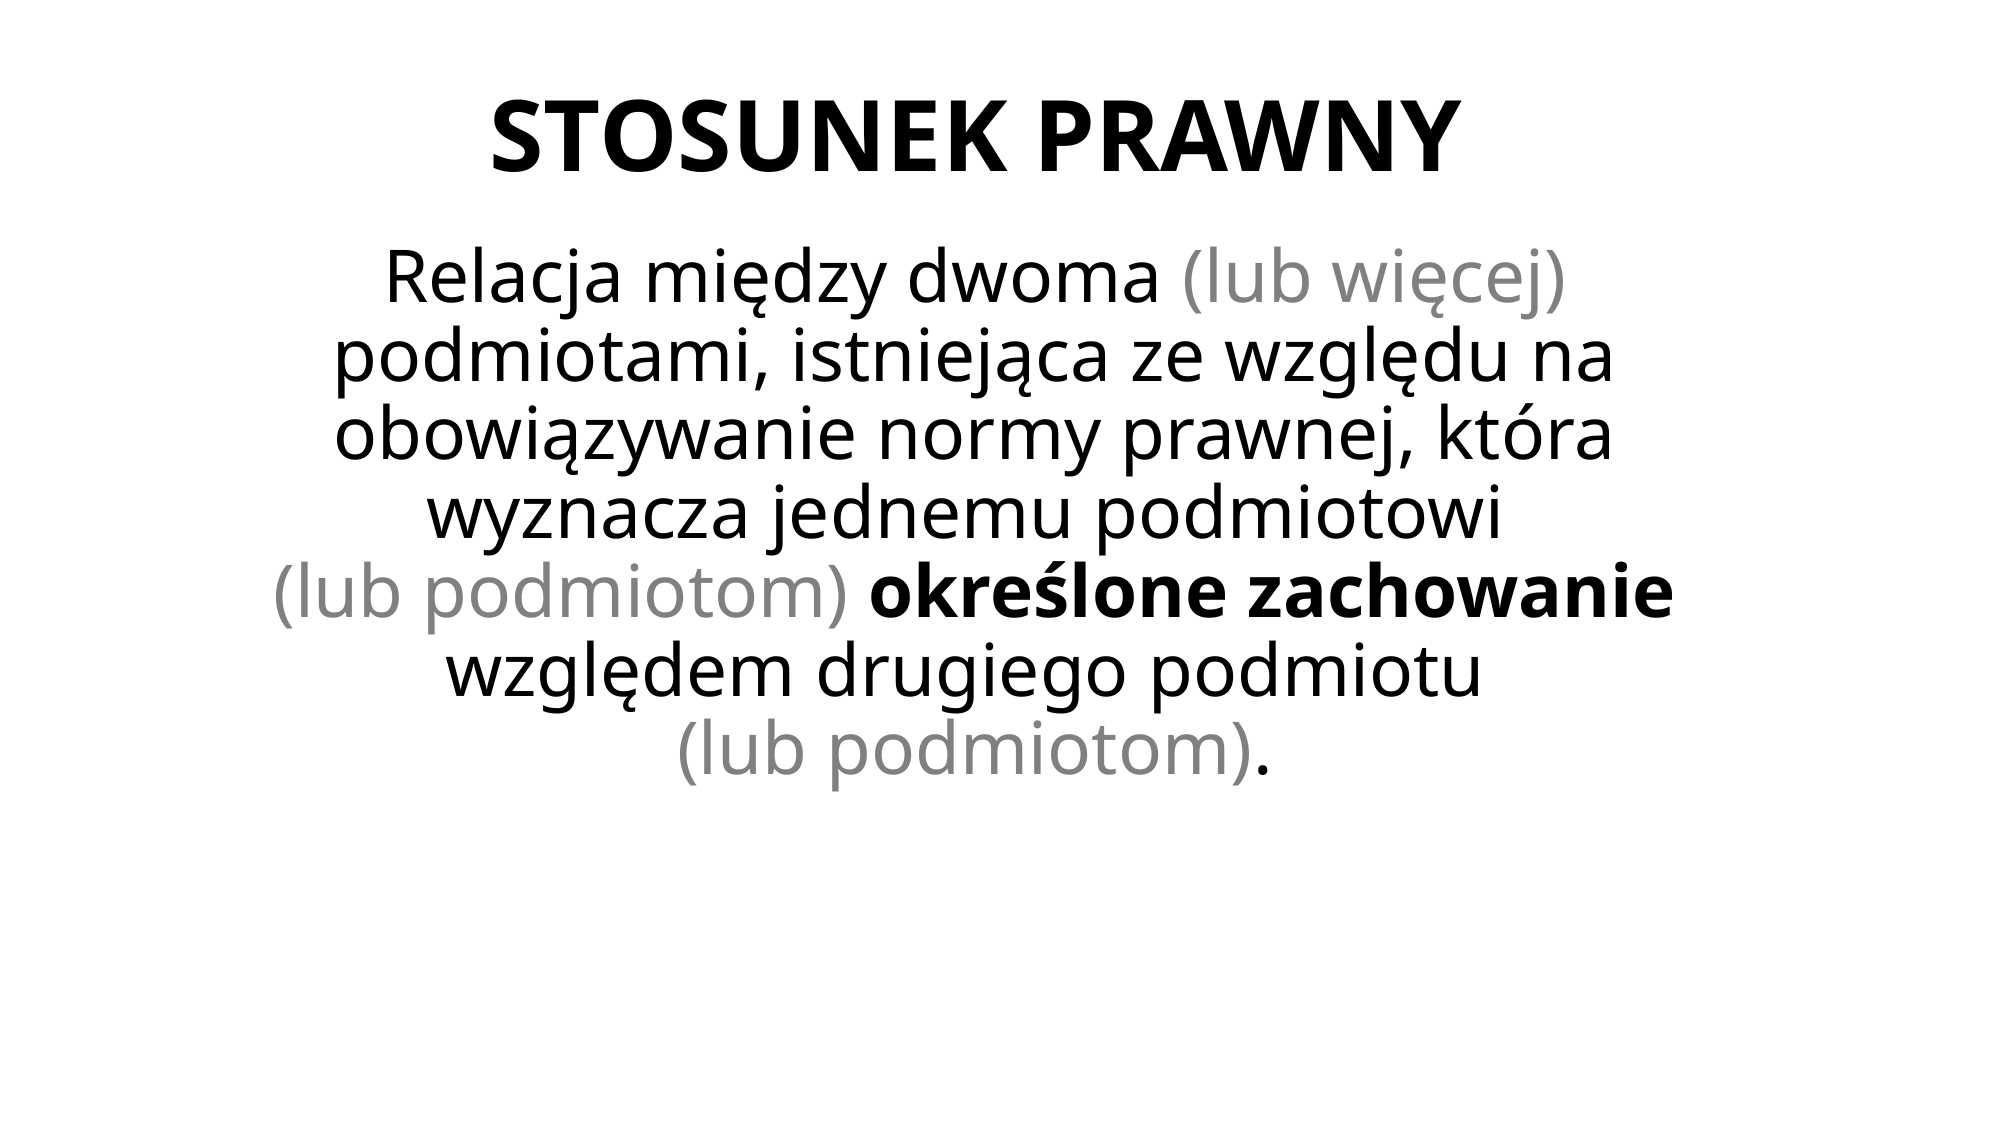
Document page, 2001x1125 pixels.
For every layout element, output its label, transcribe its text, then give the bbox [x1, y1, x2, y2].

subtitle Relacja między dwoma (lub więcej) podmiotami, istniejąca ze względu na obowiązywanie normy prawnej, która wyznacza jednemu podmiotowi (lub podmiotom) określone zachowanie względem drugiego podmiotu (lub podmiotom). [219, 231, 1731, 1023]
title Stosunek prawny [338, 78, 1614, 231]
